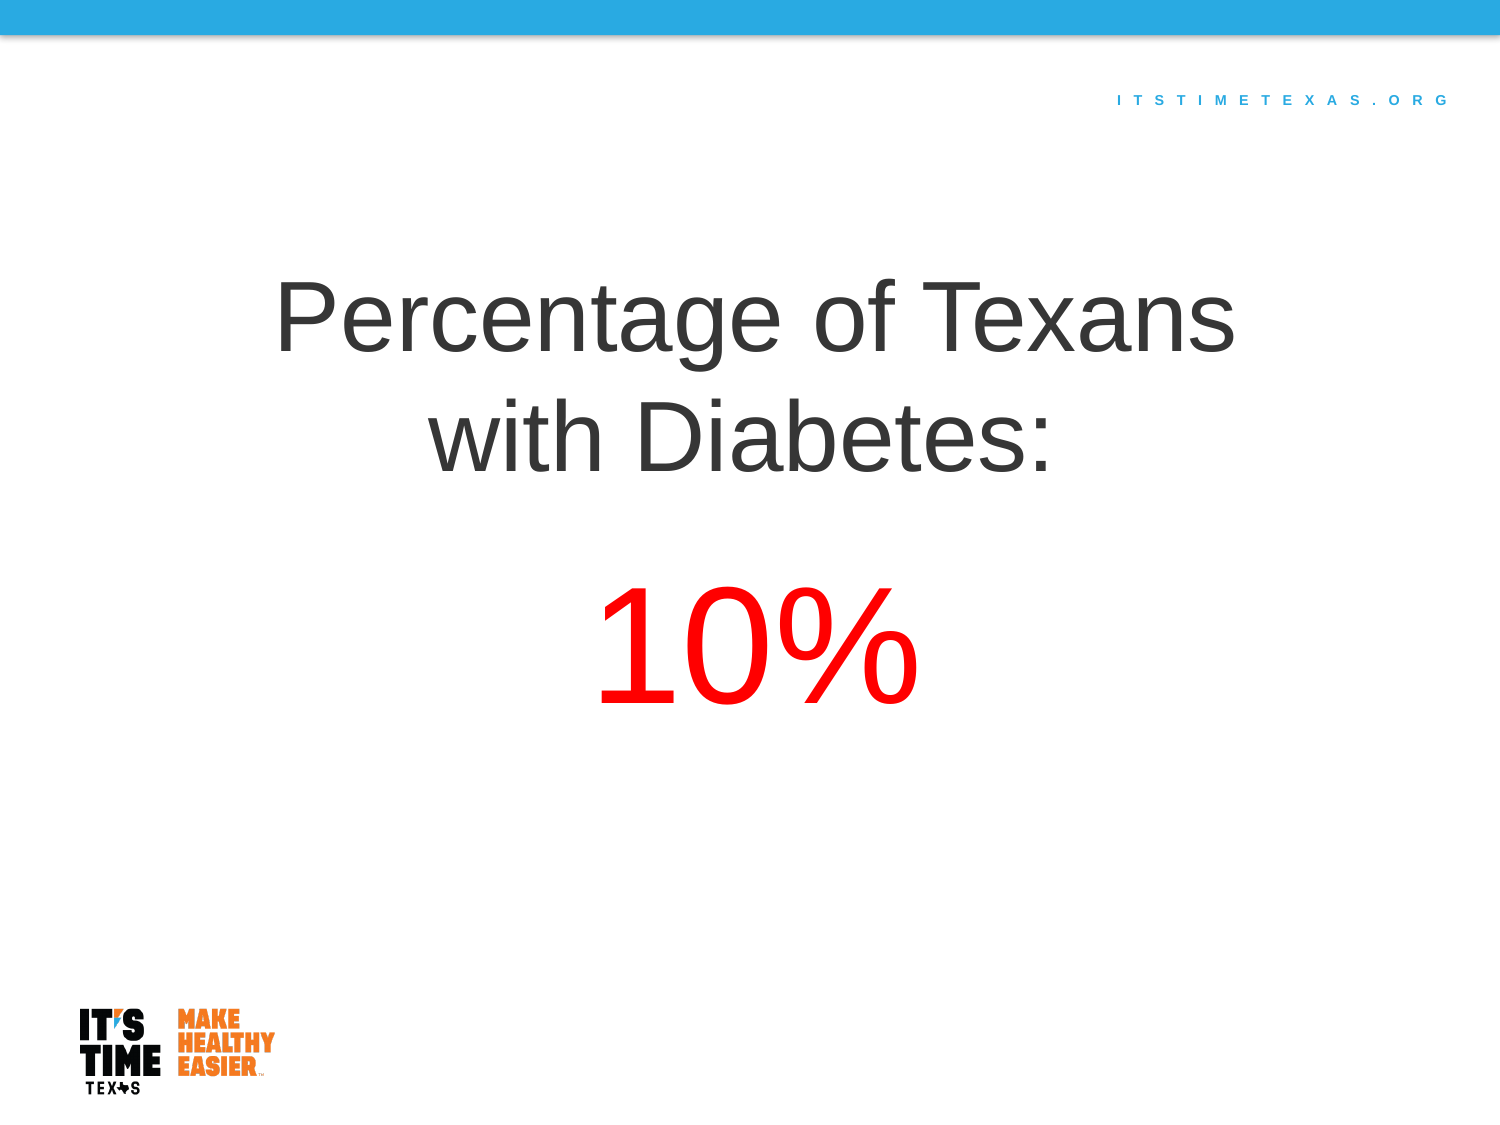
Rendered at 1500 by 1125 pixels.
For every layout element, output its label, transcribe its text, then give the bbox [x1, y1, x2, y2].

picture [75, 1005, 337, 1109]
text_box Percentage of Texans with Diabetes: [260, 251, 1253, 492]
text_box 10% [310, 536, 1202, 737]
